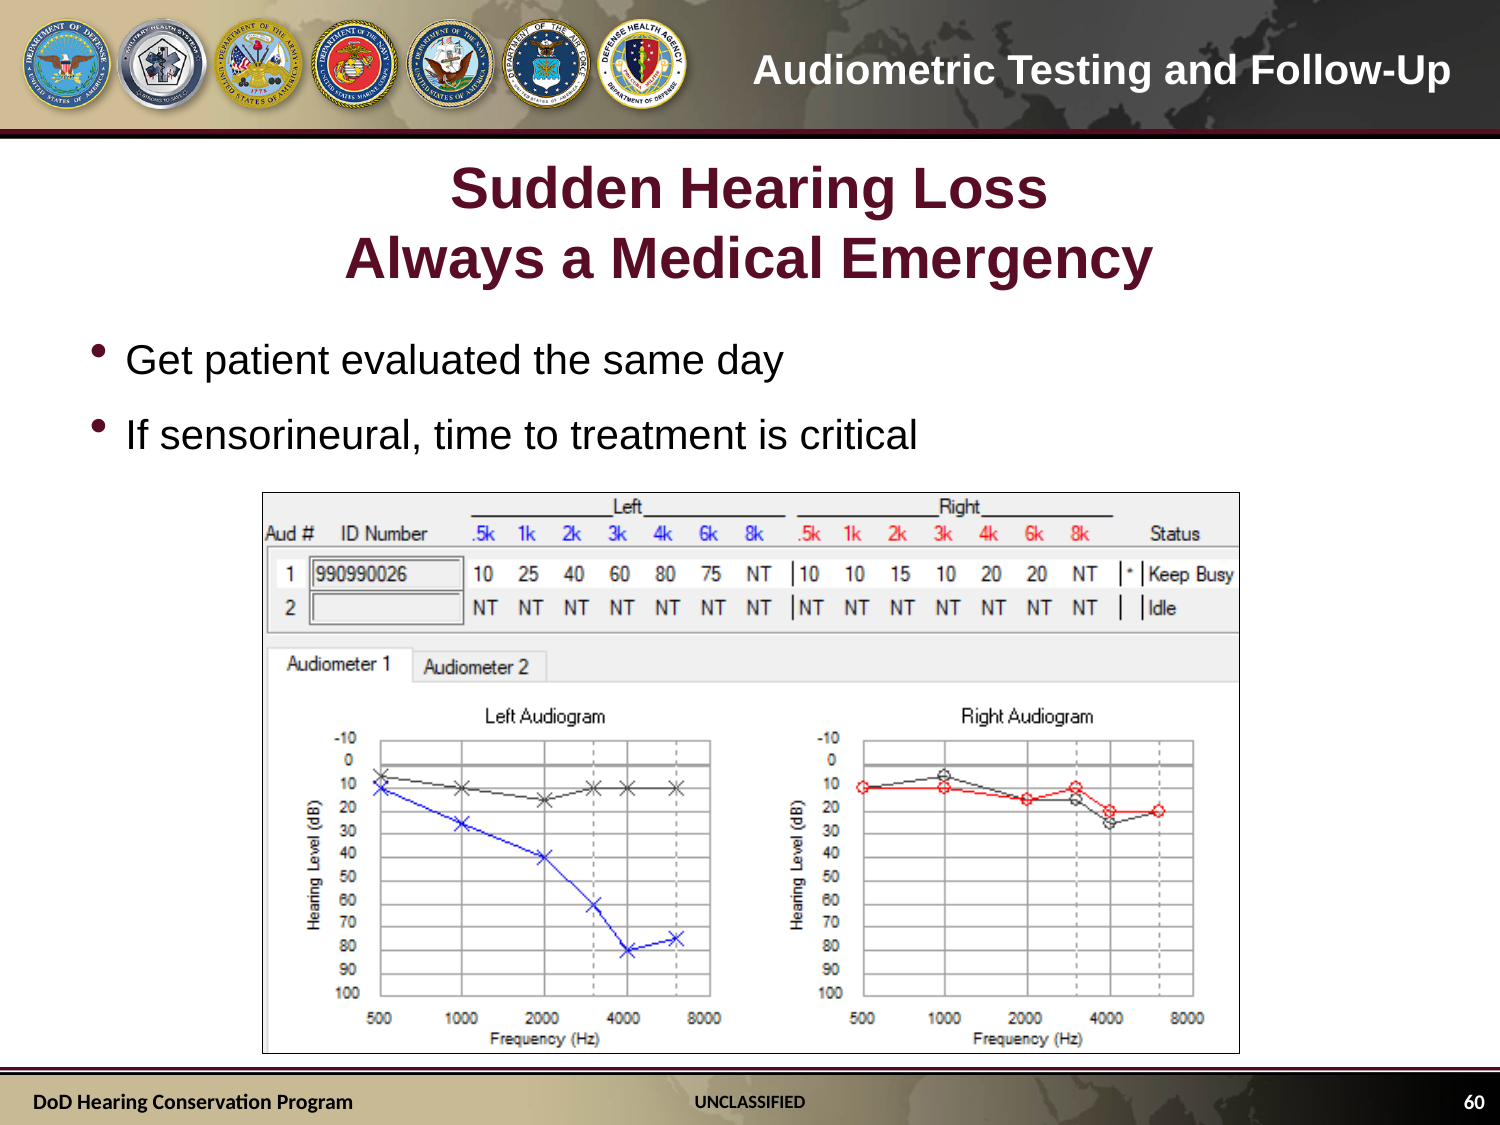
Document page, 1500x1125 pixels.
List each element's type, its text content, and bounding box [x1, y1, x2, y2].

title Sudden Hearing Loss Always a Medical Emergency [74, 153, 1426, 288]
picture [262, 492, 1240, 1054]
picture [0, 0, 1500, 139]
picture [0, 1067, 1500, 1125]
list Get patient evaluated the same day If sensorineural, time to treatment is critical [74, 324, 1426, 651]
